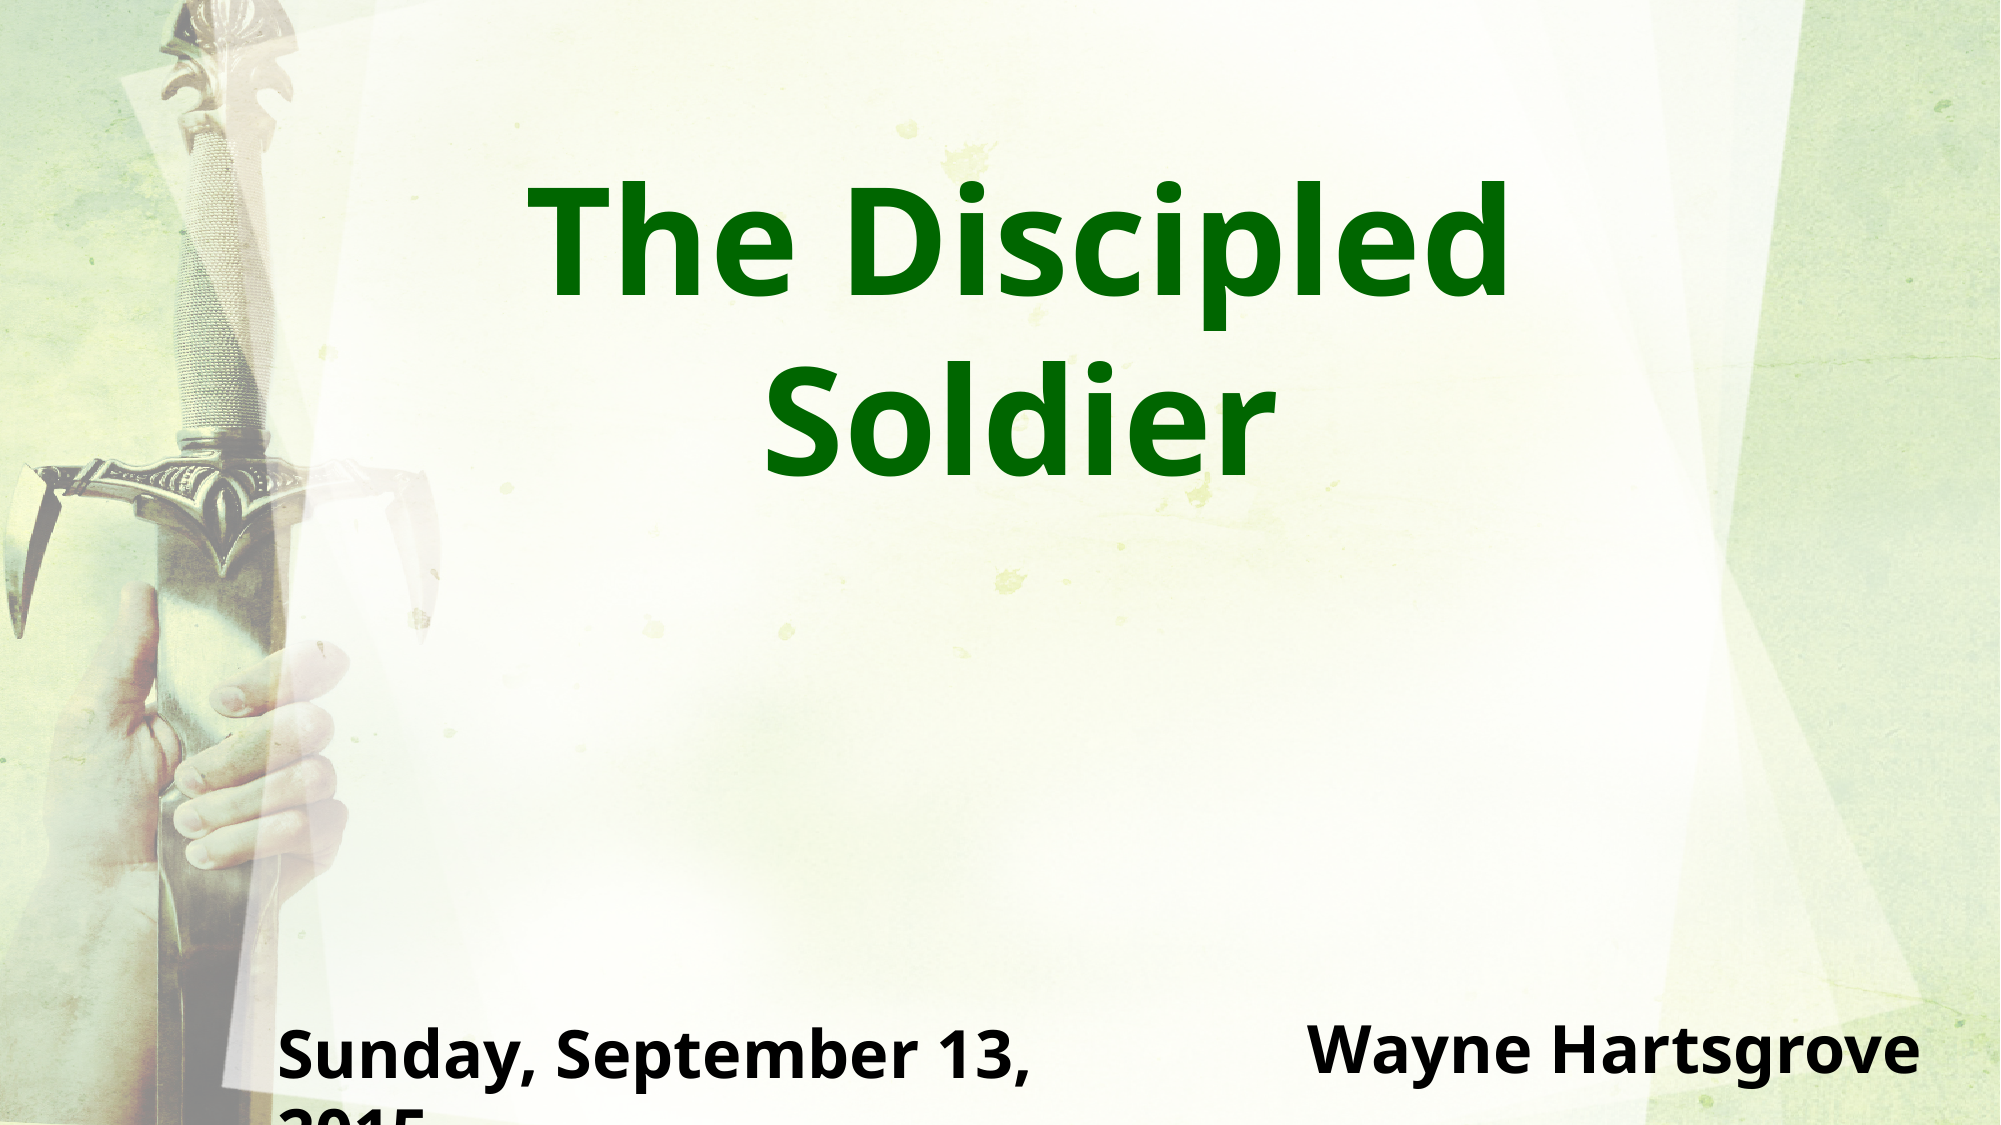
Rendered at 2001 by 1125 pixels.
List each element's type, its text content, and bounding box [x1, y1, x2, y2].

text_box The Discipled Soldier [268, 138, 1773, 514]
text_box Sunday, September 13, 2015 [262, 1003, 1215, 1125]
text_box Wayne Hartsgrove [1293, 999, 1938, 1095]
